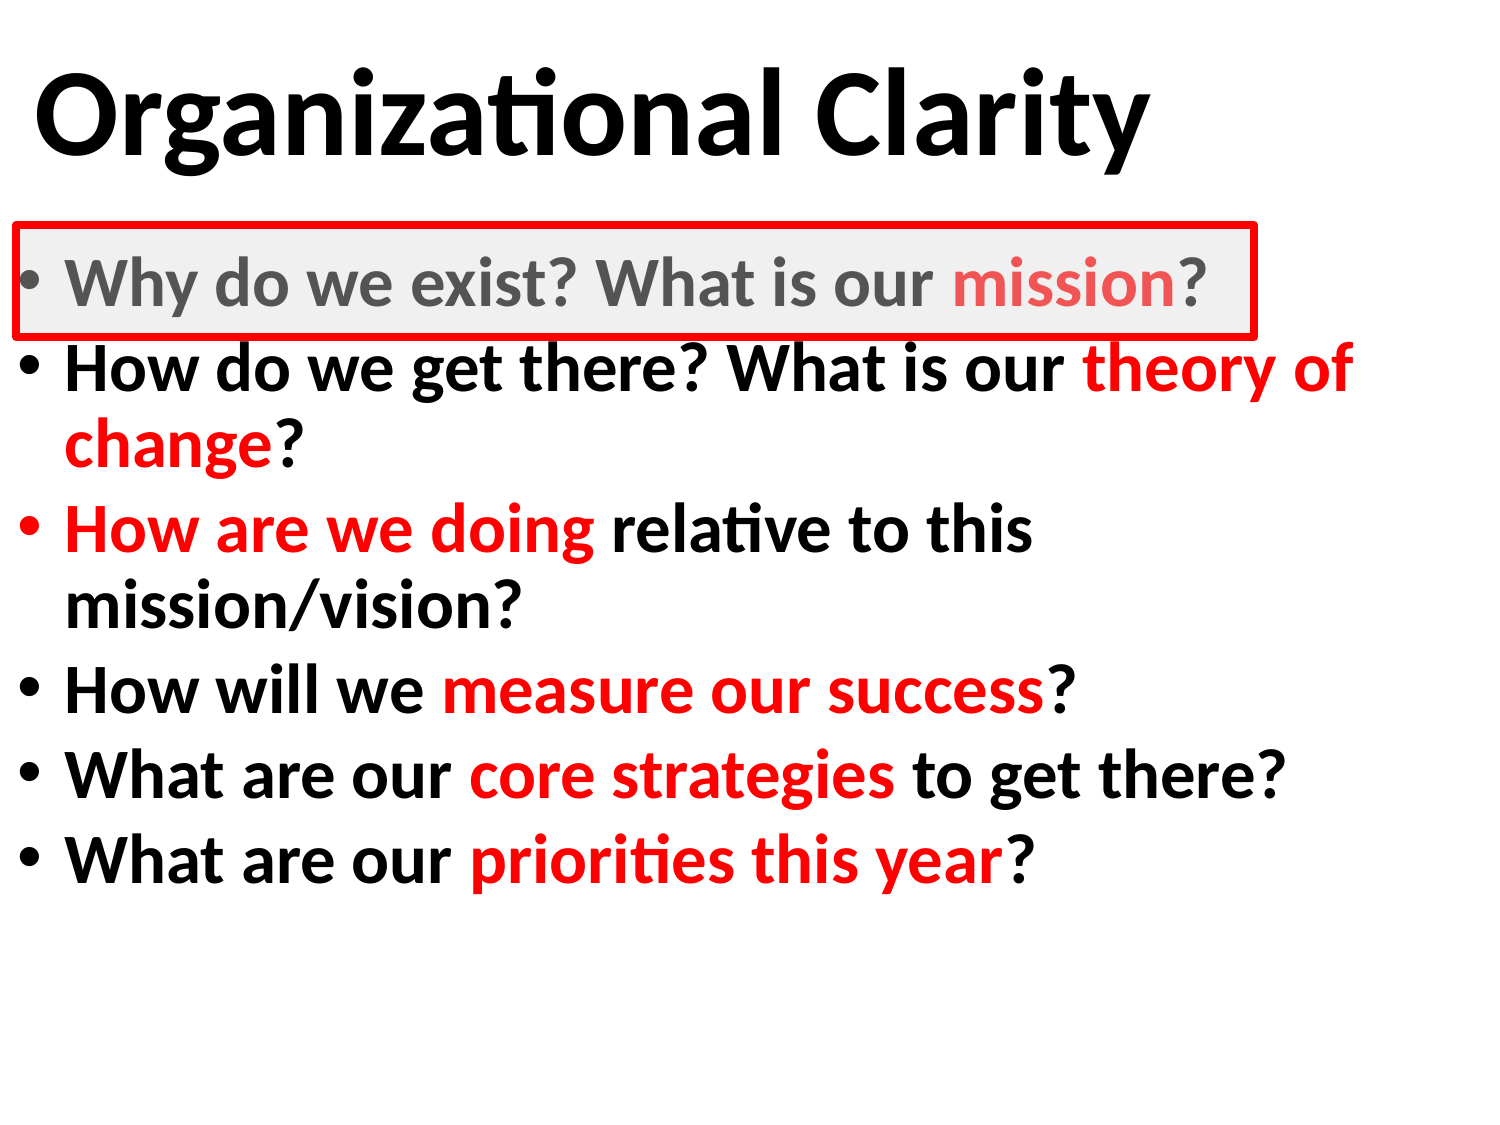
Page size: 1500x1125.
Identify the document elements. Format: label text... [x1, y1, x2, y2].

text_box Why do we exist? What is our mission? How do we get there? What is our theory of change? How are we doing relative to this mission/vision? How will we measure our success? What are our core strategies to get there? What are our priorities this year? [2, 237, 1458, 388]
title Organizational Clarity [19, 58, 1347, 188]
text_box [14, 223, 1256, 339]
